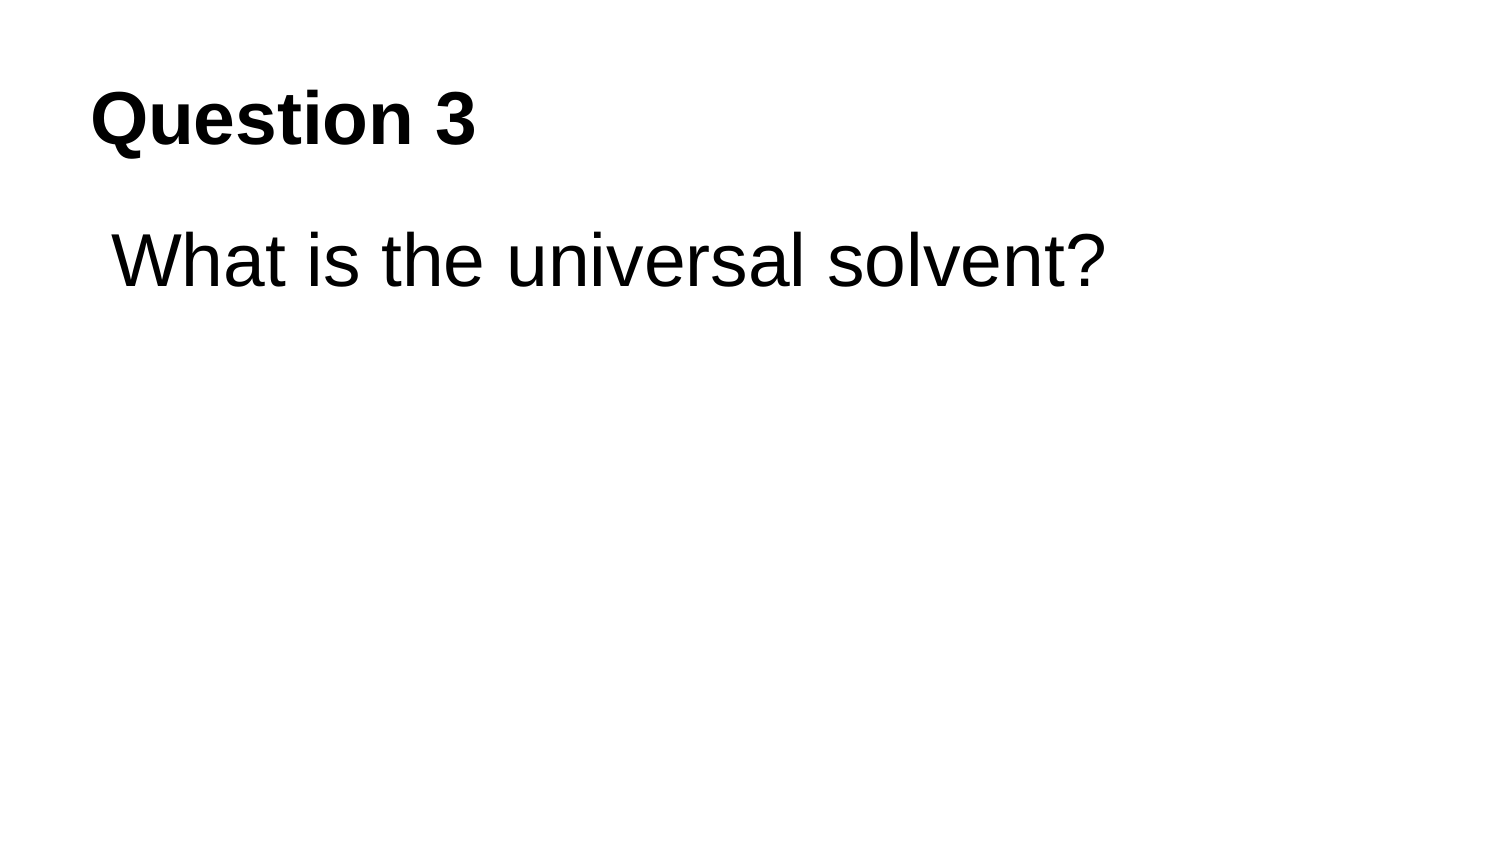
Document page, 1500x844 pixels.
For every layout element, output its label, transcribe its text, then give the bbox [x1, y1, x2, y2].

title Question 3 [75, 33, 1425, 175]
text_box What is the universal solvent? [95, 183, 1254, 762]
